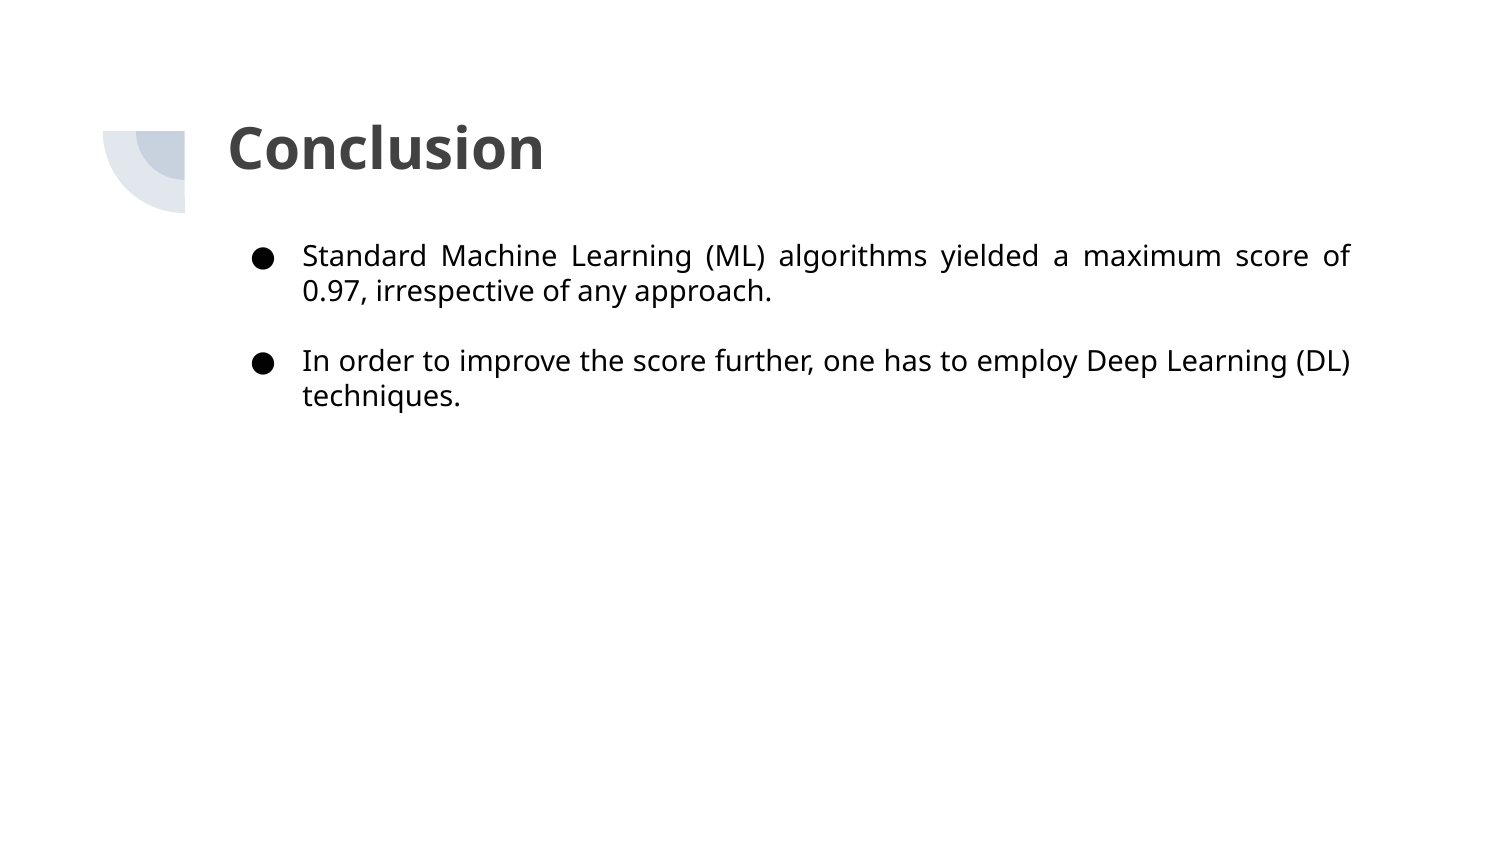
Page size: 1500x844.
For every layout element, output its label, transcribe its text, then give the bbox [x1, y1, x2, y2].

text_box Conclusion [212, 96, 1401, 208]
text_box Standard Machine Learning (ML) algorithms yielded a maximum score of 0.97, irrespective of any approach. In order to improve the score further, one has to employ Deep Learning (DL) techniques. [212, 222, 1366, 600]
